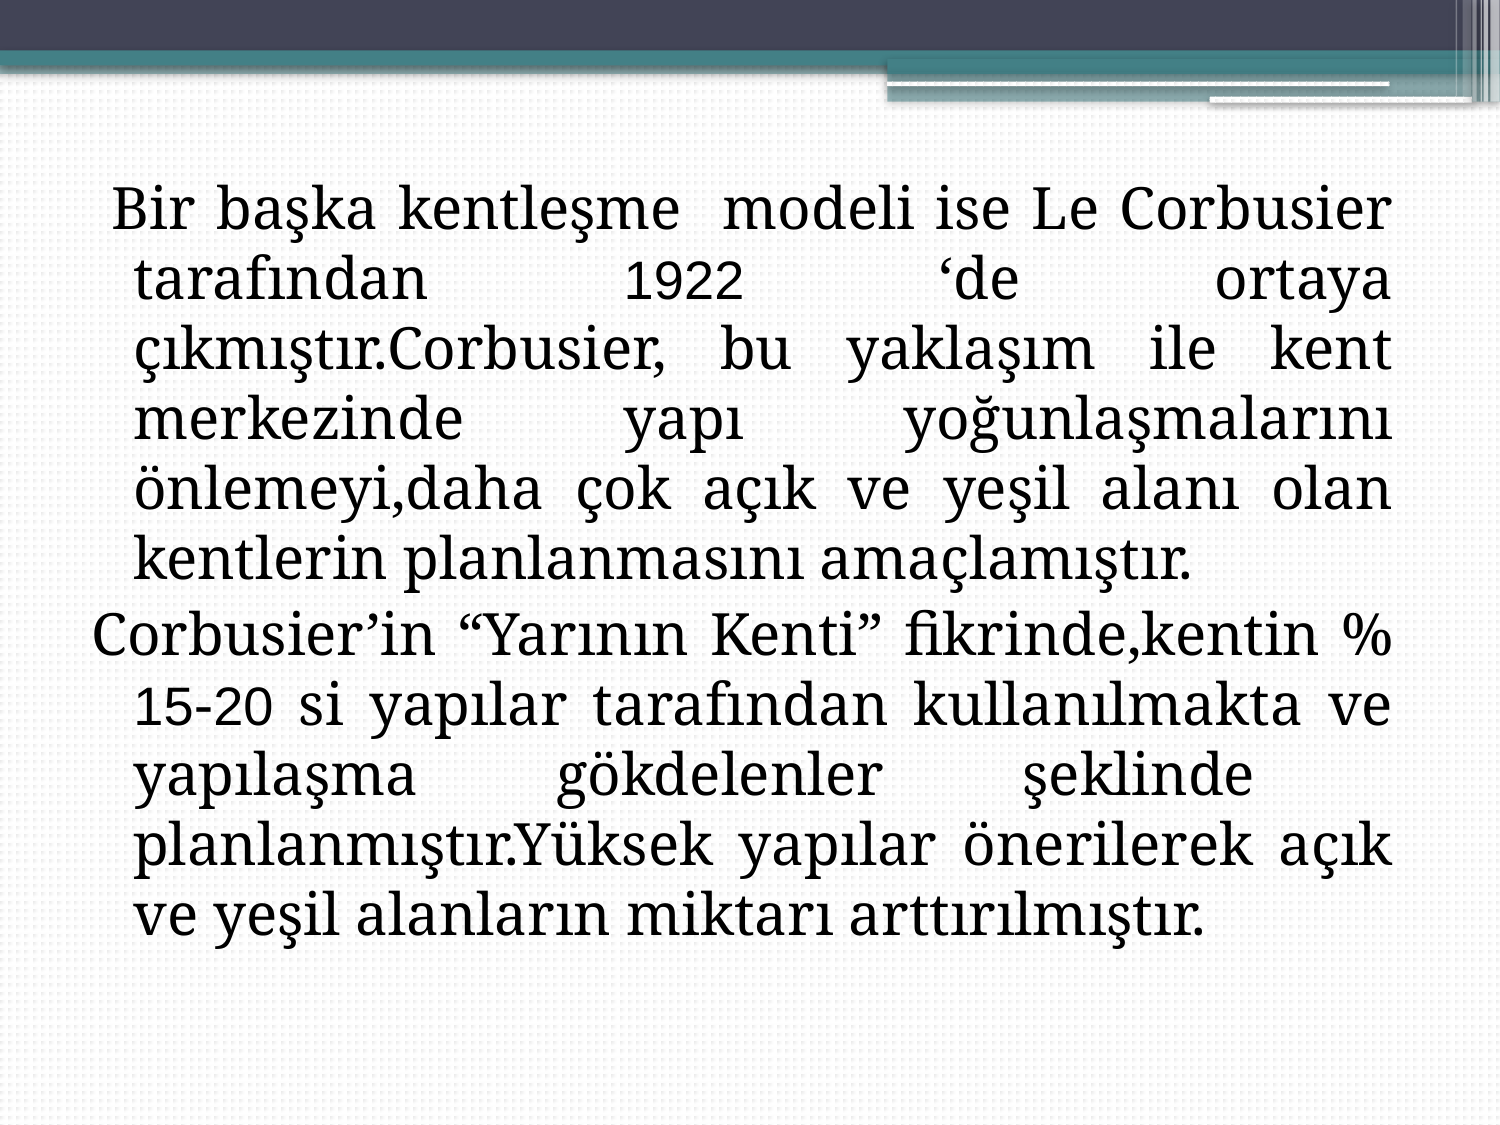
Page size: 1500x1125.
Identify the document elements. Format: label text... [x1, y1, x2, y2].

list Bir başka kentleşme modeli ise Le Corbusier tarafından 1922 ‘de ortaya çıkmıştır.Corbusier, bu yaklaşım ile kent merkezinde yapı yoğunlaşmalarını önlemeyi,daha çok açık ve yeşil alanı olan kentlerin planlanmasını amaçlamıştır. Corbusier’in “Yarının Kenti” fikrinde,kentin % 15-20 si yapılar tarafından kullanılmakta ve yapılaşma gökdelenler şeklinde planlanmıştır.Yüksek yapılar önerilerek açık ve yeşil alanların miktarı arttırılmıştır. [58, 164, 1409, 1009]
